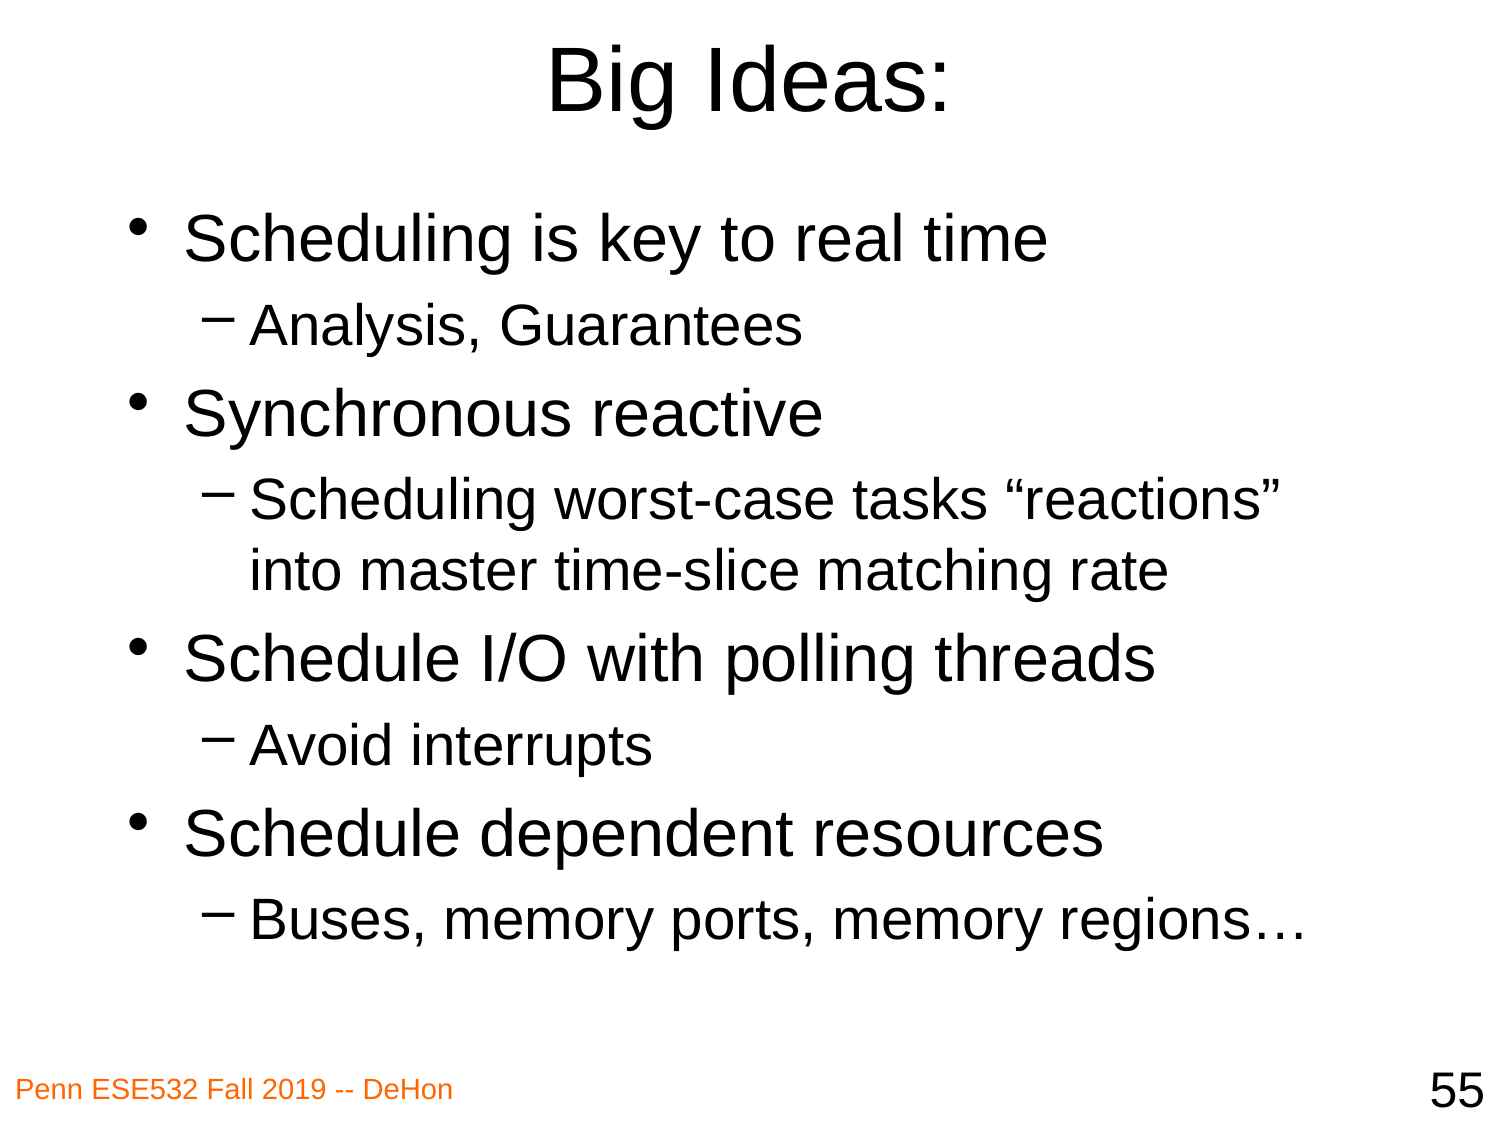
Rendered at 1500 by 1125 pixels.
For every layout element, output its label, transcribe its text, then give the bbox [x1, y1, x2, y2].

list Scheduling is key to real time Analysis, Guarantees Synchronous reactive Scheduling worst-case tasks “reactions” into master time-slice matching rate Schedule I/O with polling threads Avoid interrupts Schedule dependent resources Buses, memory ports, memory regions… [112, 187, 1388, 1026]
title Big Ideas: [112, 0, 1388, 151]
slide_number 55 [1187, 1049, 1500, 1125]
slide_number Penn ESE532 Fall 2019 -- DeHon [0, 1062, 576, 1125]
